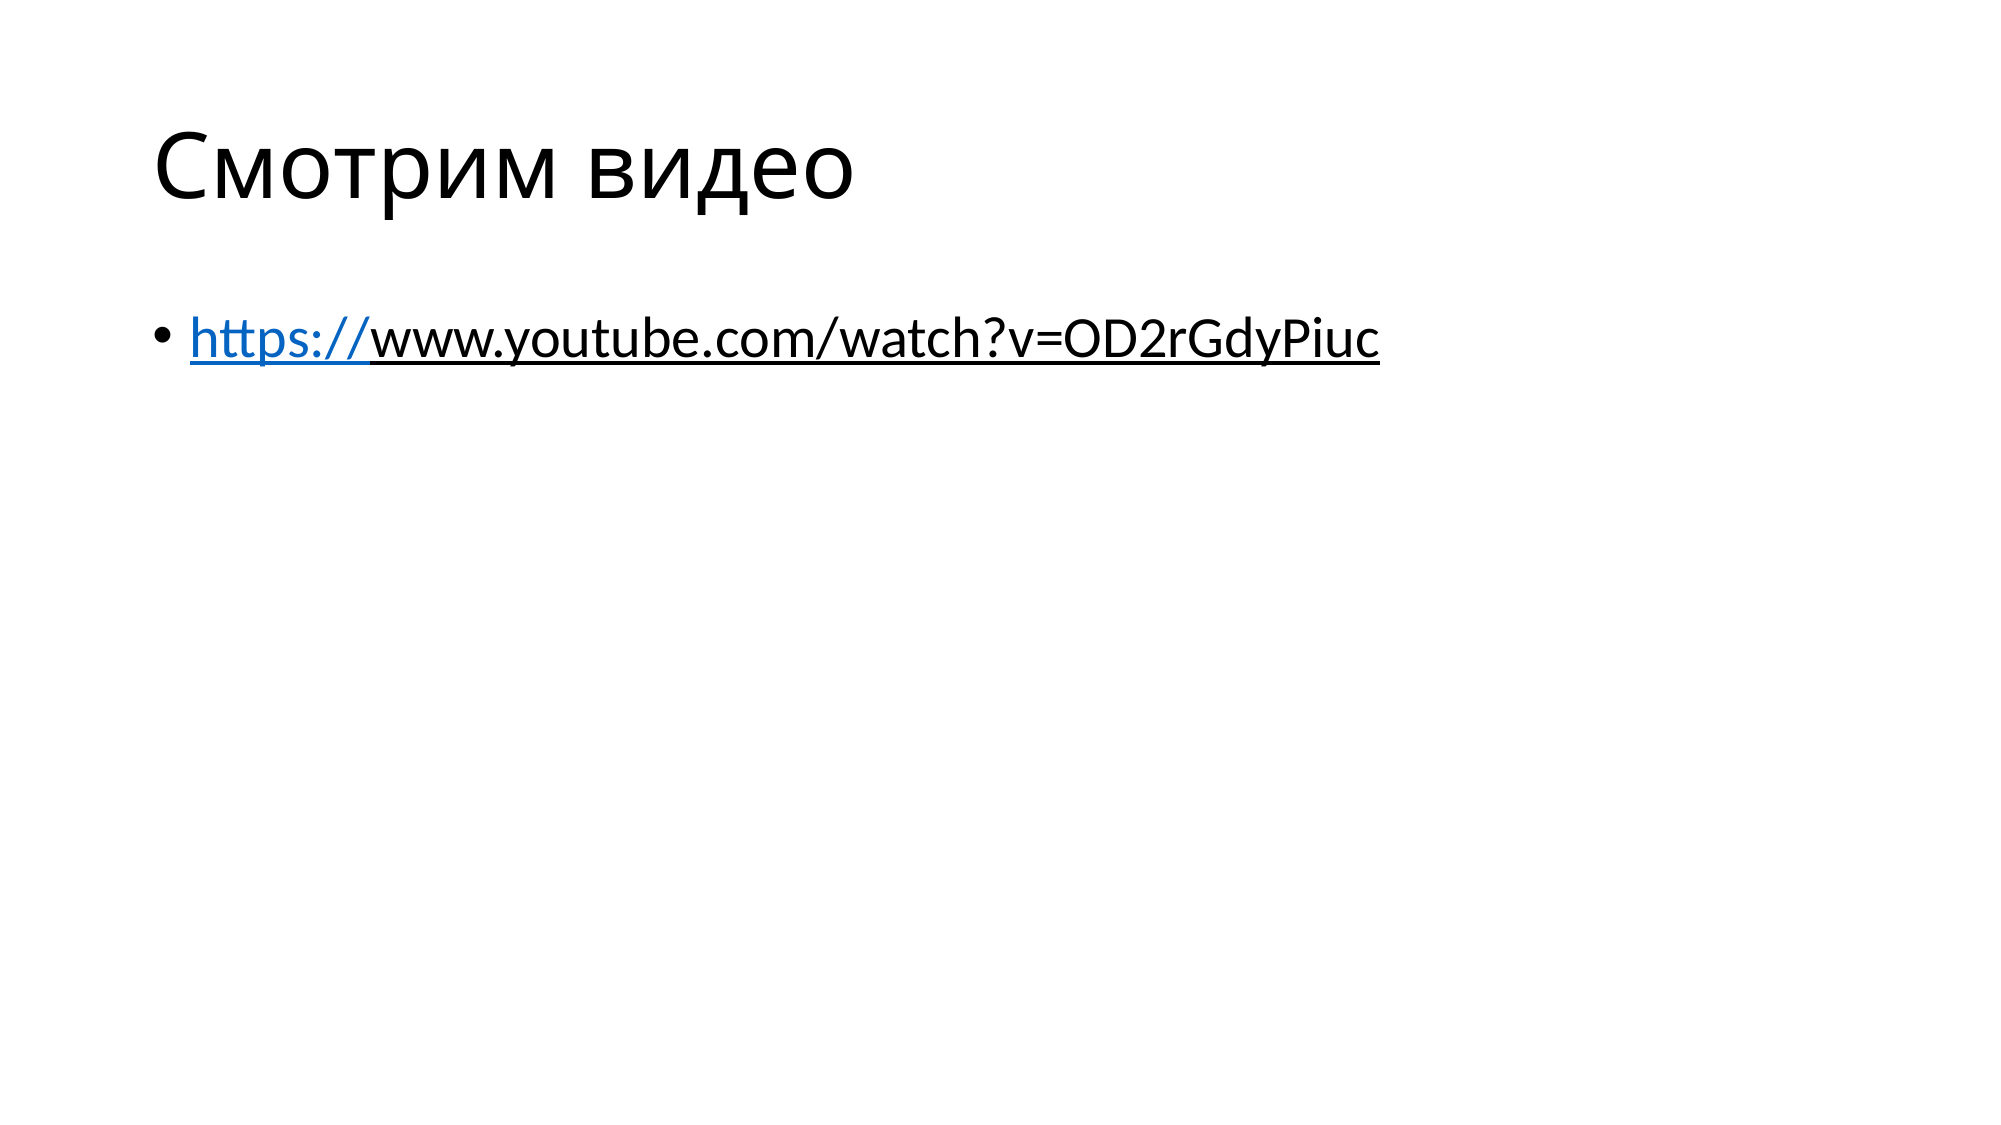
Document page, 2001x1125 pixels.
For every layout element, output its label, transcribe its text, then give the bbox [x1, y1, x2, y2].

list https://www.youtube.com/watch?v=OD2rGdyPiuc [137, 299, 1863, 1014]
title Смотрим видео [137, 59, 1863, 278]
